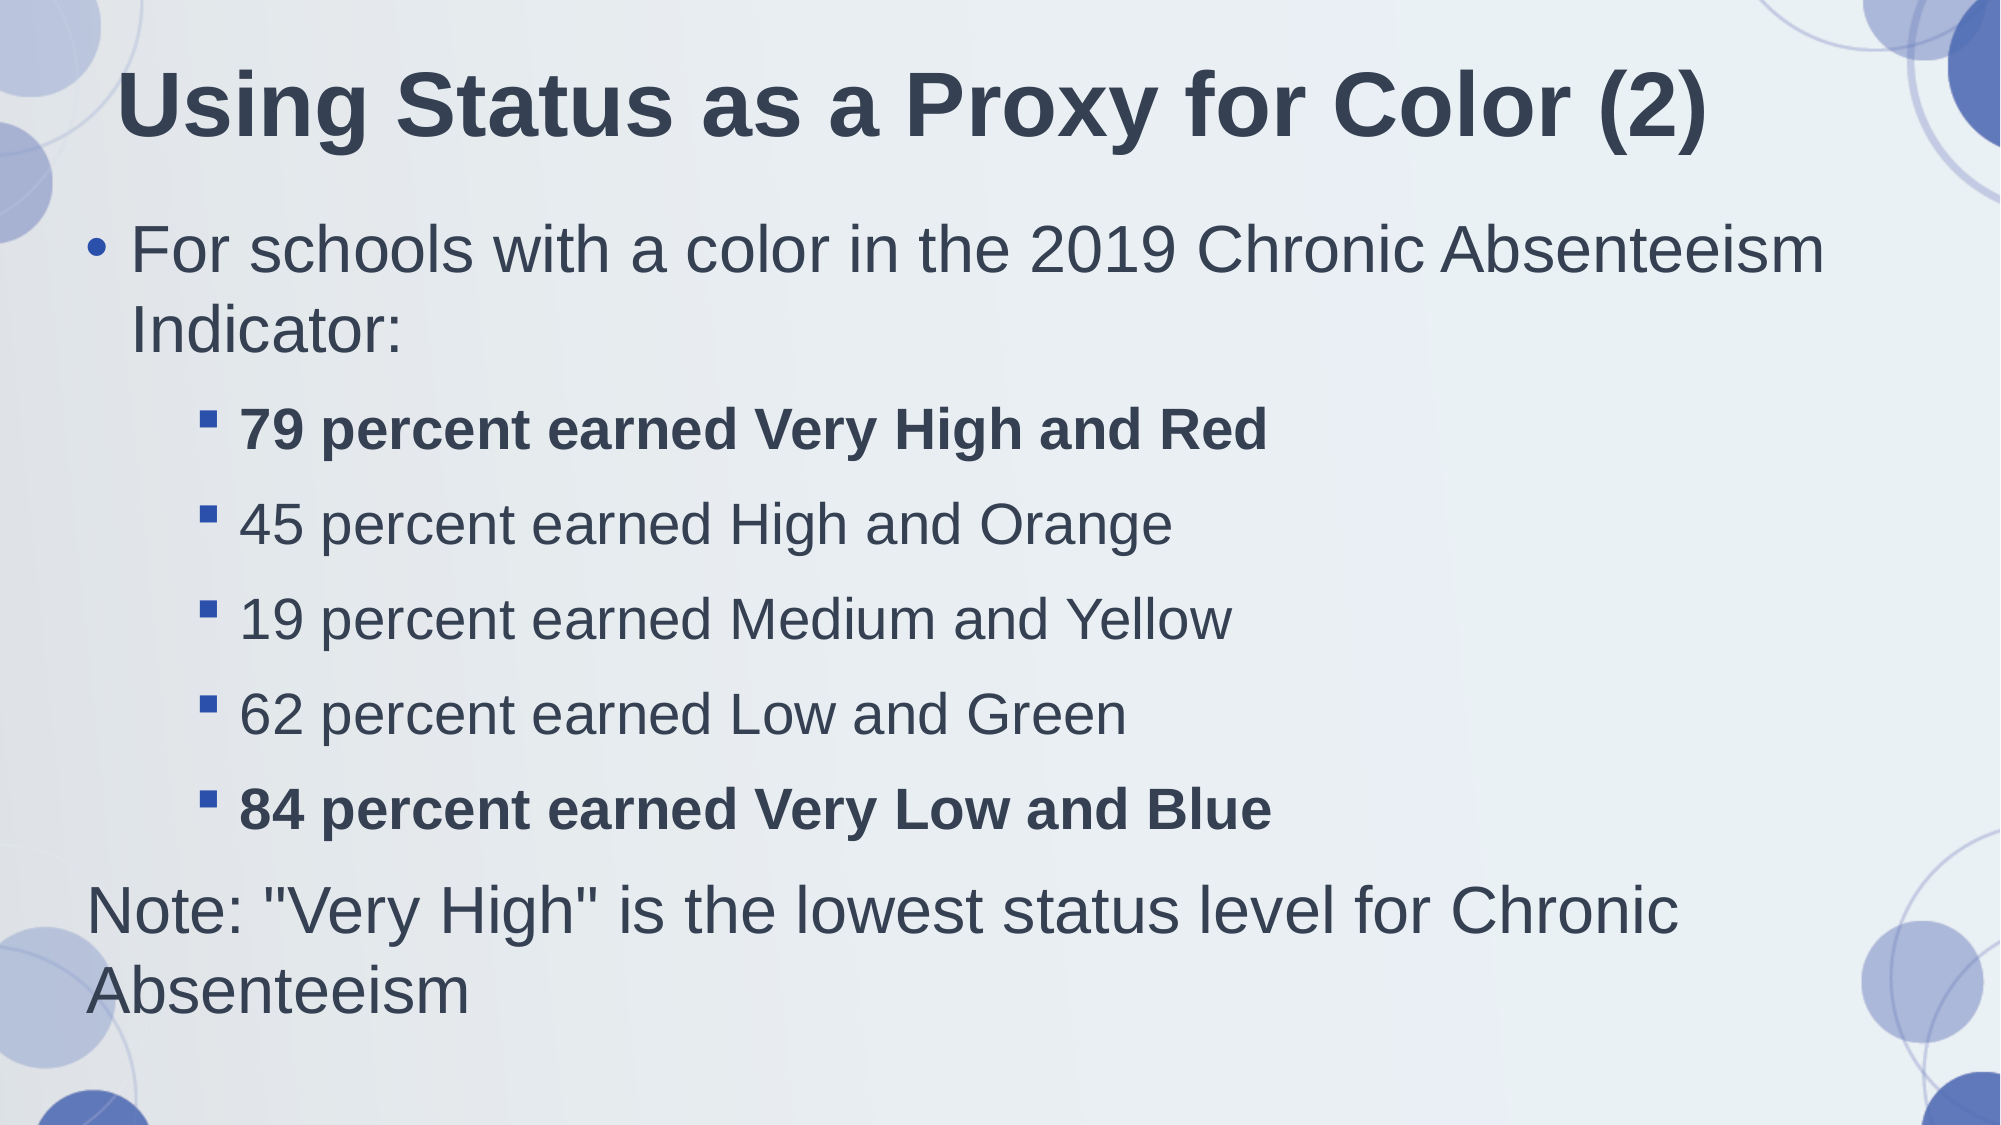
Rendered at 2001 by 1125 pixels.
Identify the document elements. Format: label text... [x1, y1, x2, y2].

list For schools with a color in the 2019 Chronic Absenteeism Indicator: 79 percent earned Very High and Red 45 percent earned High and Orange 19 percent earned Medium and Yellow 62 percent earned Low and Green 84 percent earned Very Low and Blue Note: "Very High" is the lowest status level for Chronic Absenteeism [55, 198, 1966, 1087]
title Using Status as a Proxy for Color (2) [100, 20, 1883, 180]
picture [0, 0, 2001, 1125]
